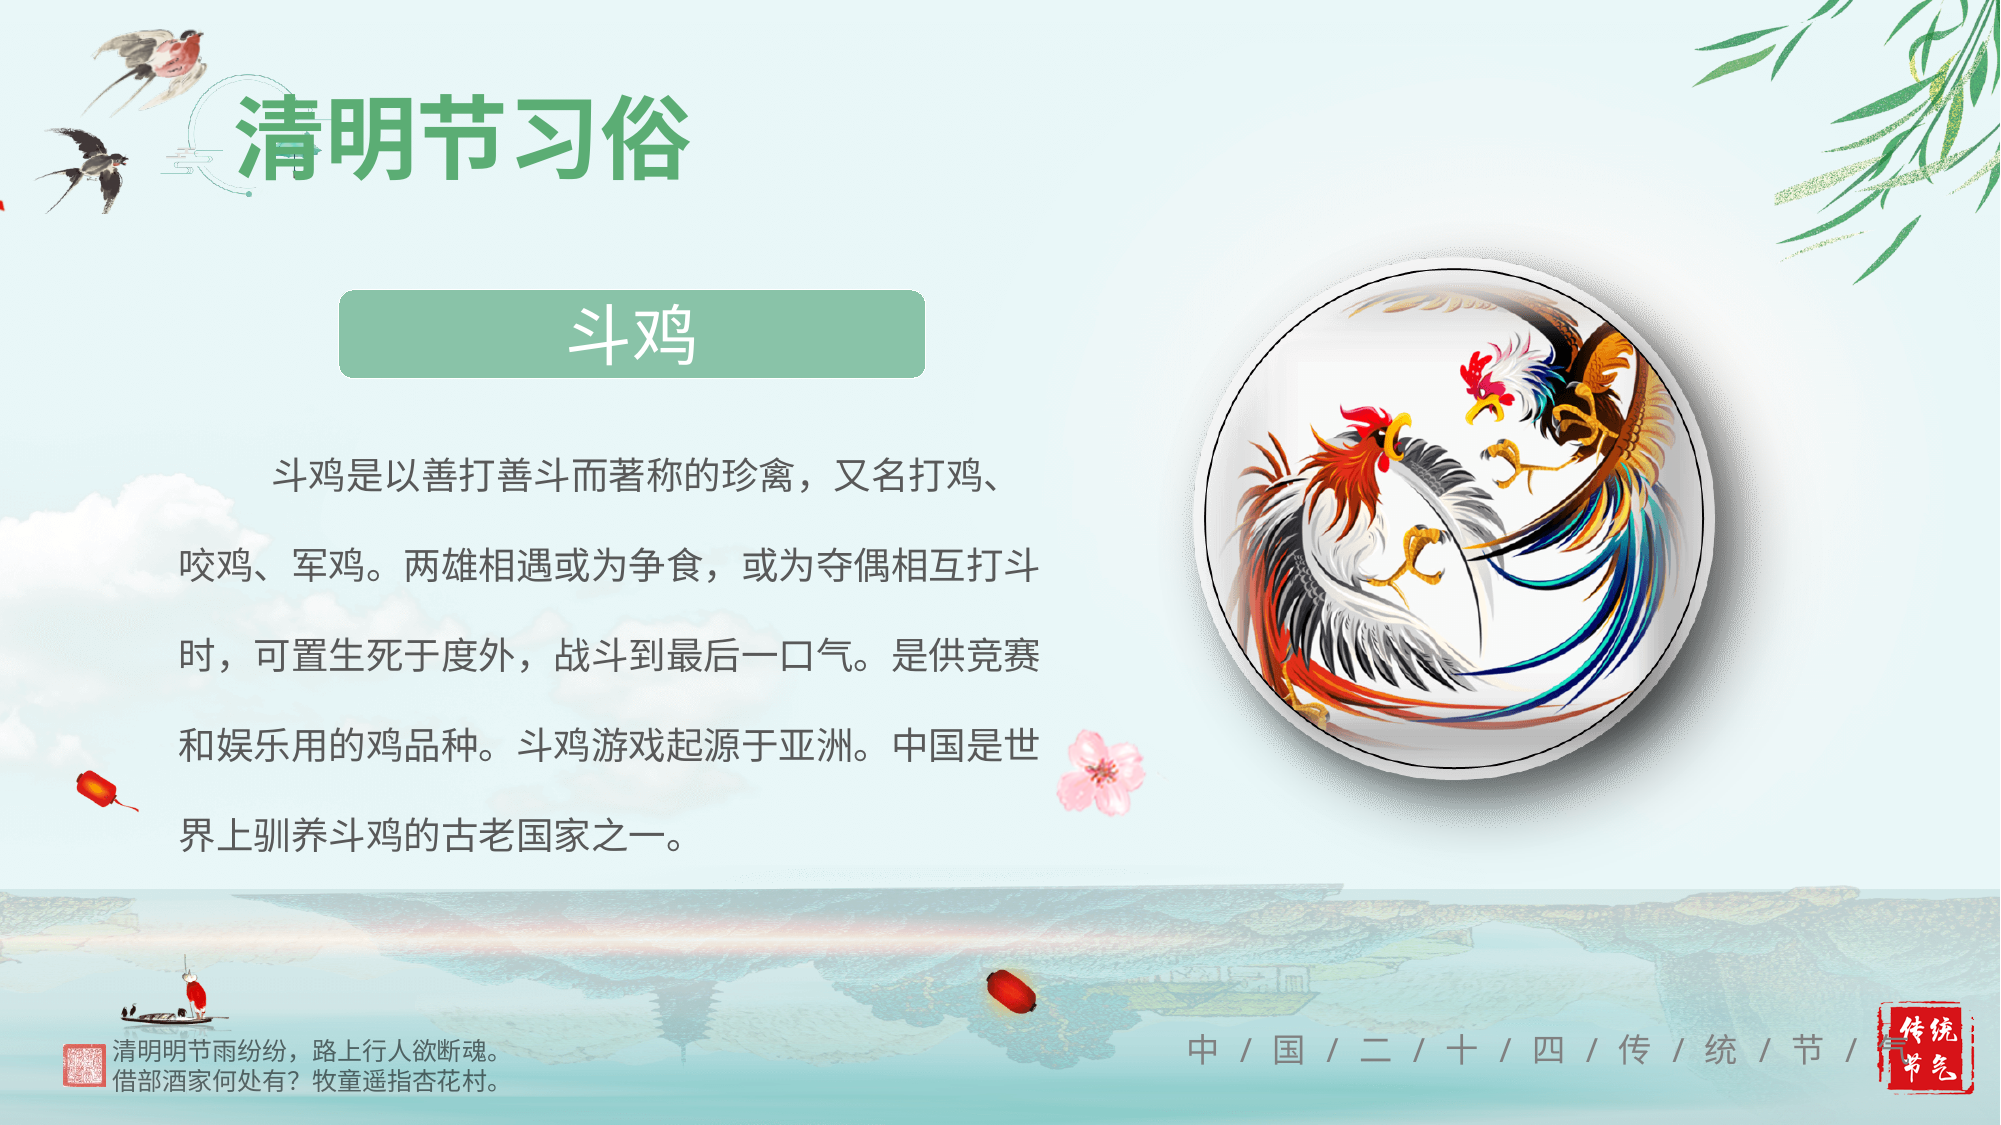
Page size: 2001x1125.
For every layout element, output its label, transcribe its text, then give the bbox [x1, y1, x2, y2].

text_box 斗鸡是以善打善斗而著称的珍禽，又名打鸡、咬鸡、军鸡。两雄相遇或为争食，或为夺偶相互打斗时，可置生死于度外，战斗到最后一口气。是供竞赛和娱乐用的鸡品种。斗鸡游戏起源于亚洲。中国是世界上驯养斗鸡的古老国家之一。 [164, 399, 1069, 865]
text_box 斗鸡 [338, 289, 926, 379]
picture [0, 0, 2000, 1125]
text_box 清明节习俗 [335, 80, 919, 191]
